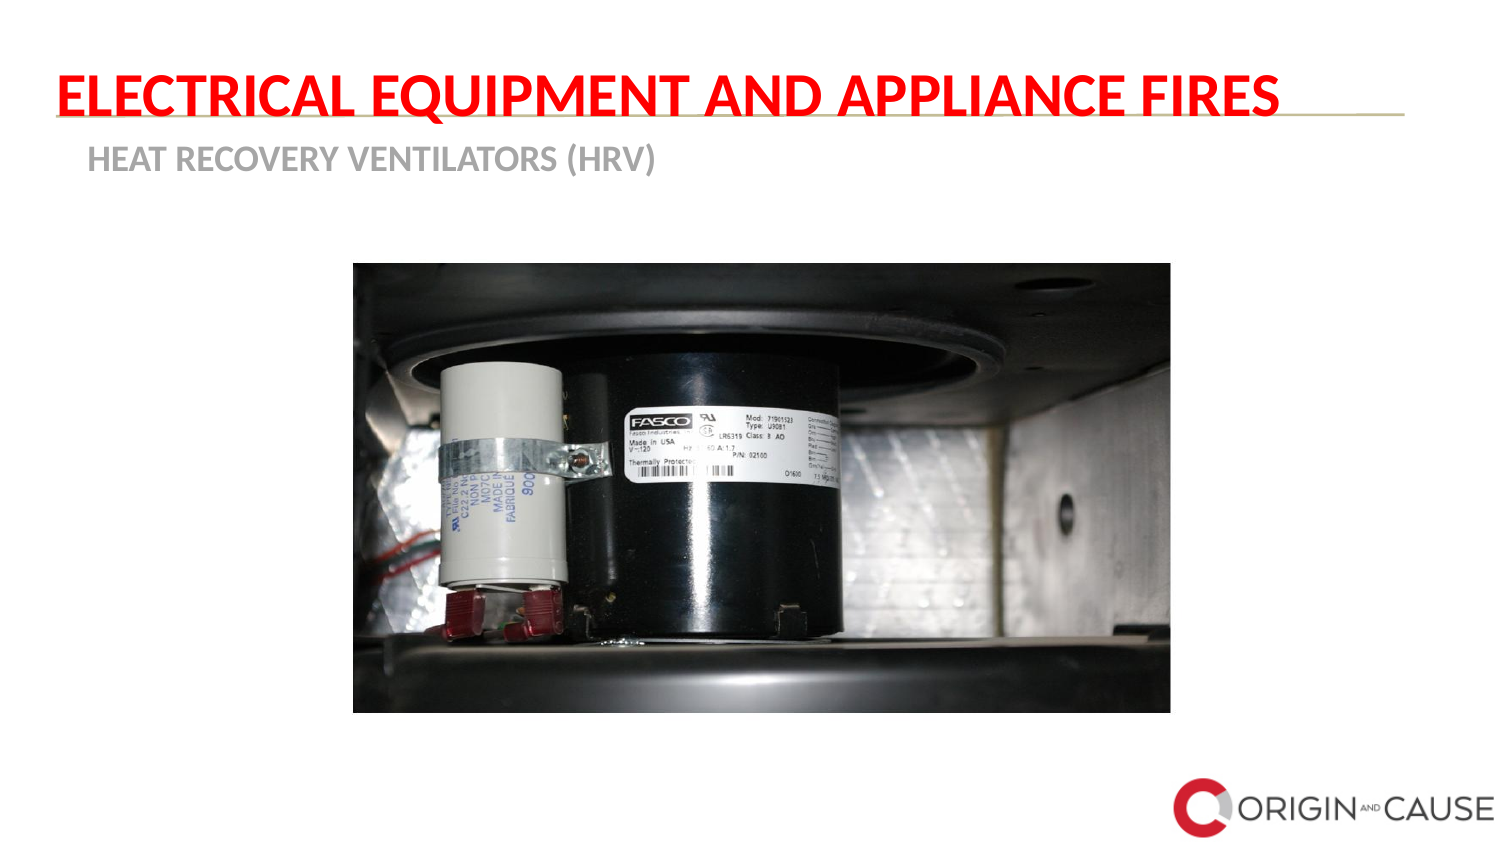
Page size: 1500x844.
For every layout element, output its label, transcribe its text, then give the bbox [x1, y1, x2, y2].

title ELECTRICAL EQUIPMENT AND APPLIANCE FIRES [41, 21, 1425, 162]
picture [336, 242, 1188, 730]
subtitle HEAT RECOVERY VENTILATORS (HRV) [53, 126, 691, 198]
picture [1163, 773, 1498, 844]
